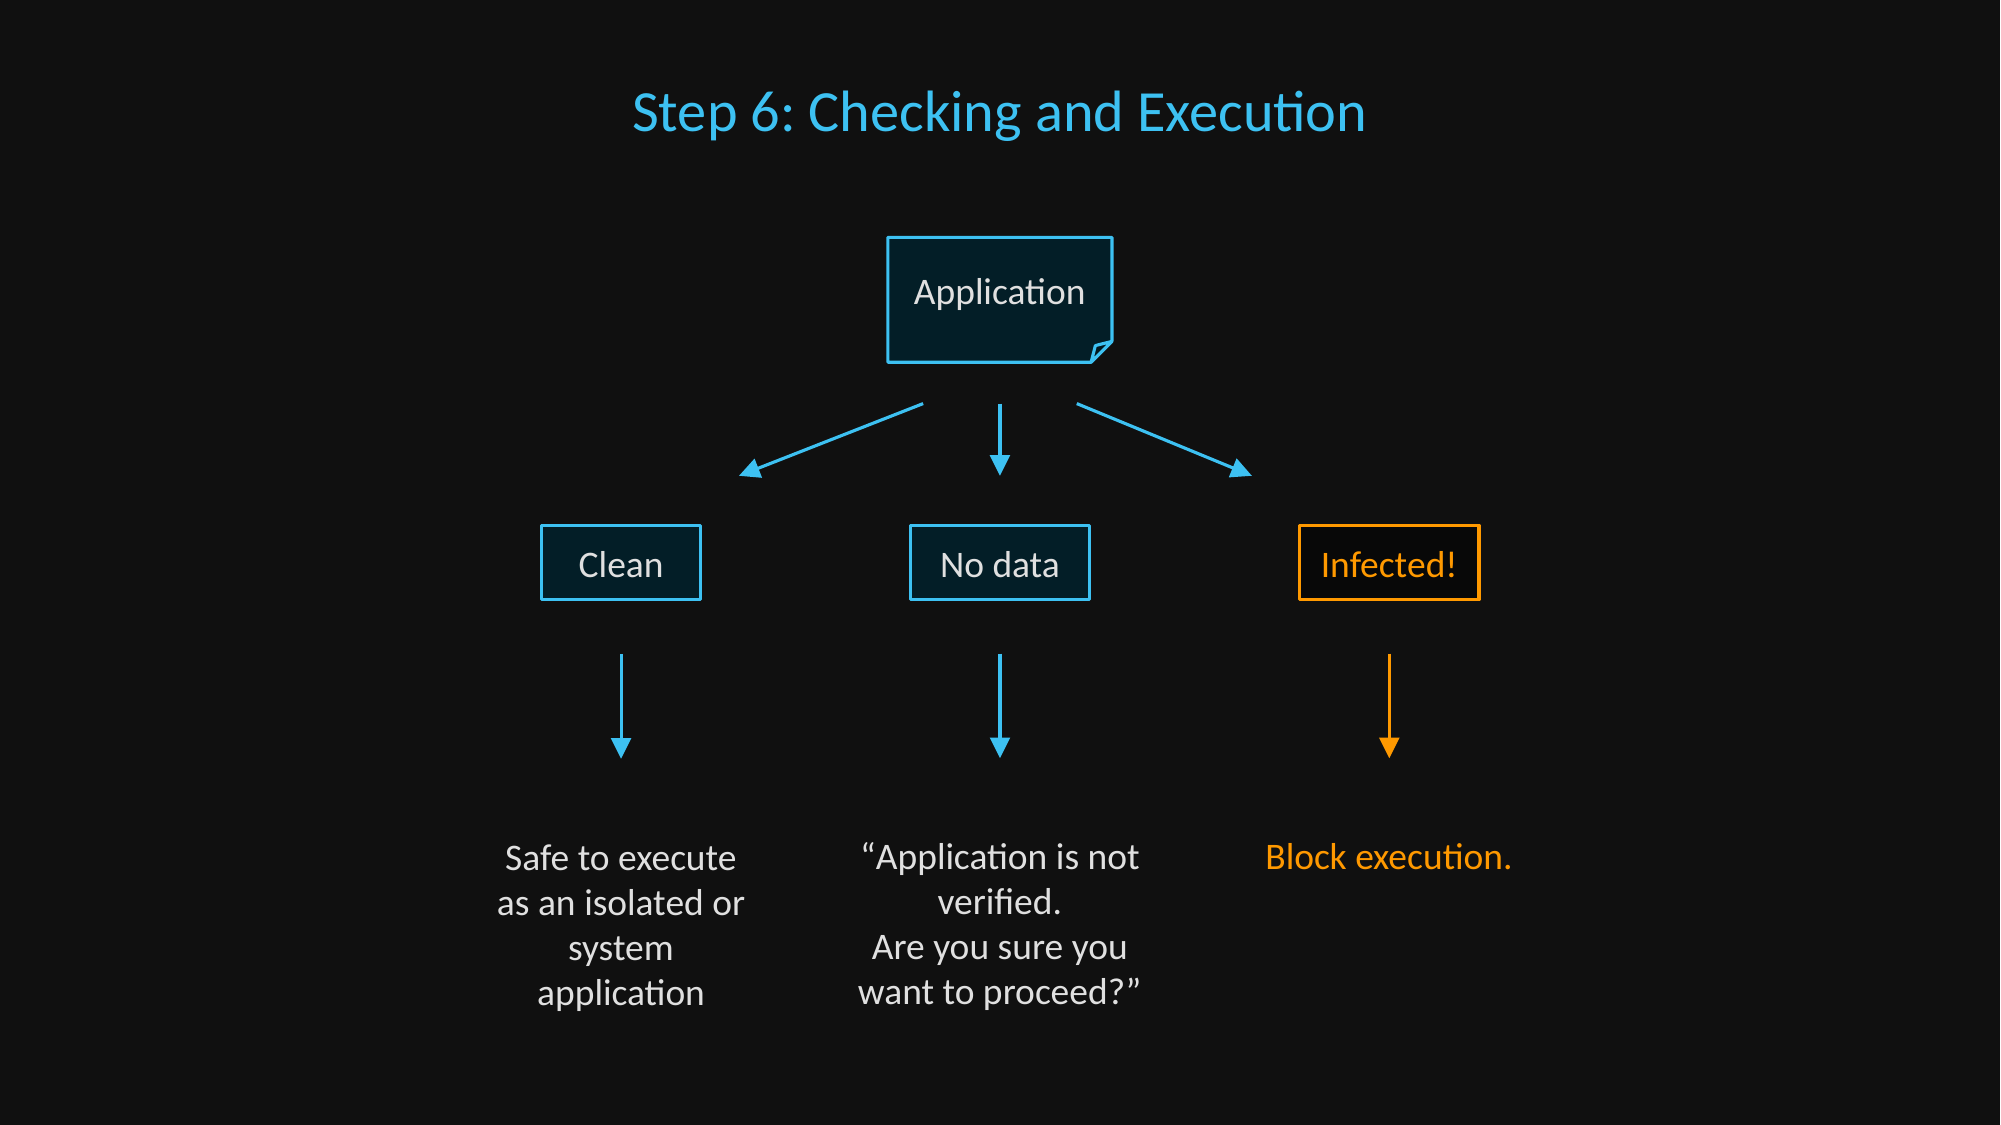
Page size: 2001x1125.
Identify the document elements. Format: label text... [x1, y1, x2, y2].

text_box No data [908, 523, 1092, 602]
text_box Safe to execute as an isolated or system application [473, 825, 769, 1021]
text_box Application [887, 237, 1113, 363]
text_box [738, 403, 924, 476]
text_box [1076, 403, 1252, 476]
text_box Infected! [1297, 523, 1481, 602]
text_box “Application is not verified. Are you sure you want to proceed?” [836, 825, 1164, 1020]
text_box Clean [540, 523, 702, 602]
text_box Block execution. [1225, 825, 1553, 885]
text_box Step 6: Checking and Execution [350, 65, 1650, 151]
